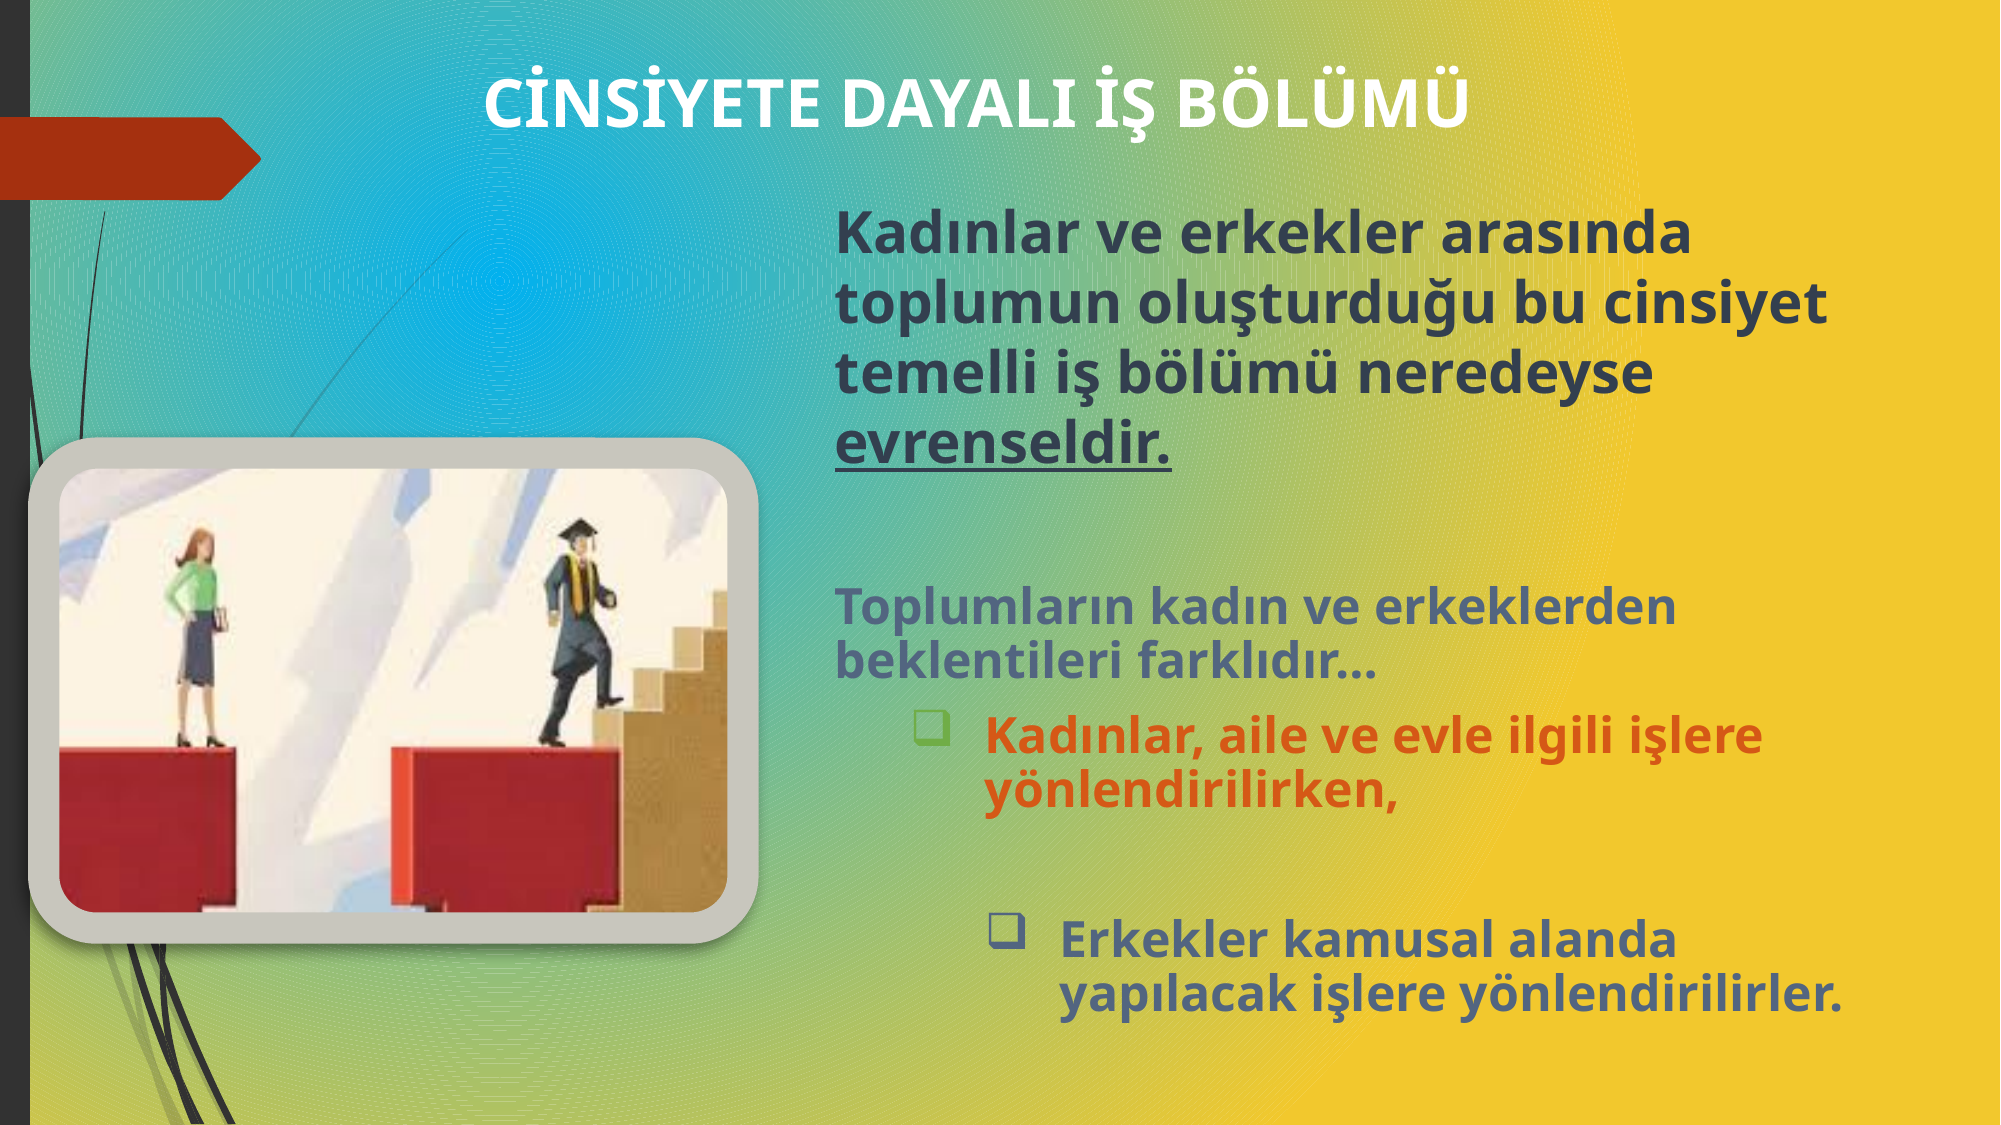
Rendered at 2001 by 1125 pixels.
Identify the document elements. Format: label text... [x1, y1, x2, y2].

text_box [174, 281, 820, 367]
text_box CİNSİYETE DAYALI İŞ BÖLÜMÜ [74, 53, 1882, 149]
text_box [174, 227, 820, 281]
picture [43, 452, 744, 929]
text_box Toplumların kadın ve erkeklerden beklentileri farklıdır… Kadınlar, aile ve evle ilgili işlere yönlendirilirken, Erkekler kamusal alanda yapılacak işlere yönlendirilirler. [820, 574, 1900, 1030]
text_box Kadınlar ve erkekler arasında toplumun oluşturduğu bu cinsiyet temelli iş bölümü neredeyse evrenseldir. [820, 187, 1926, 483]
